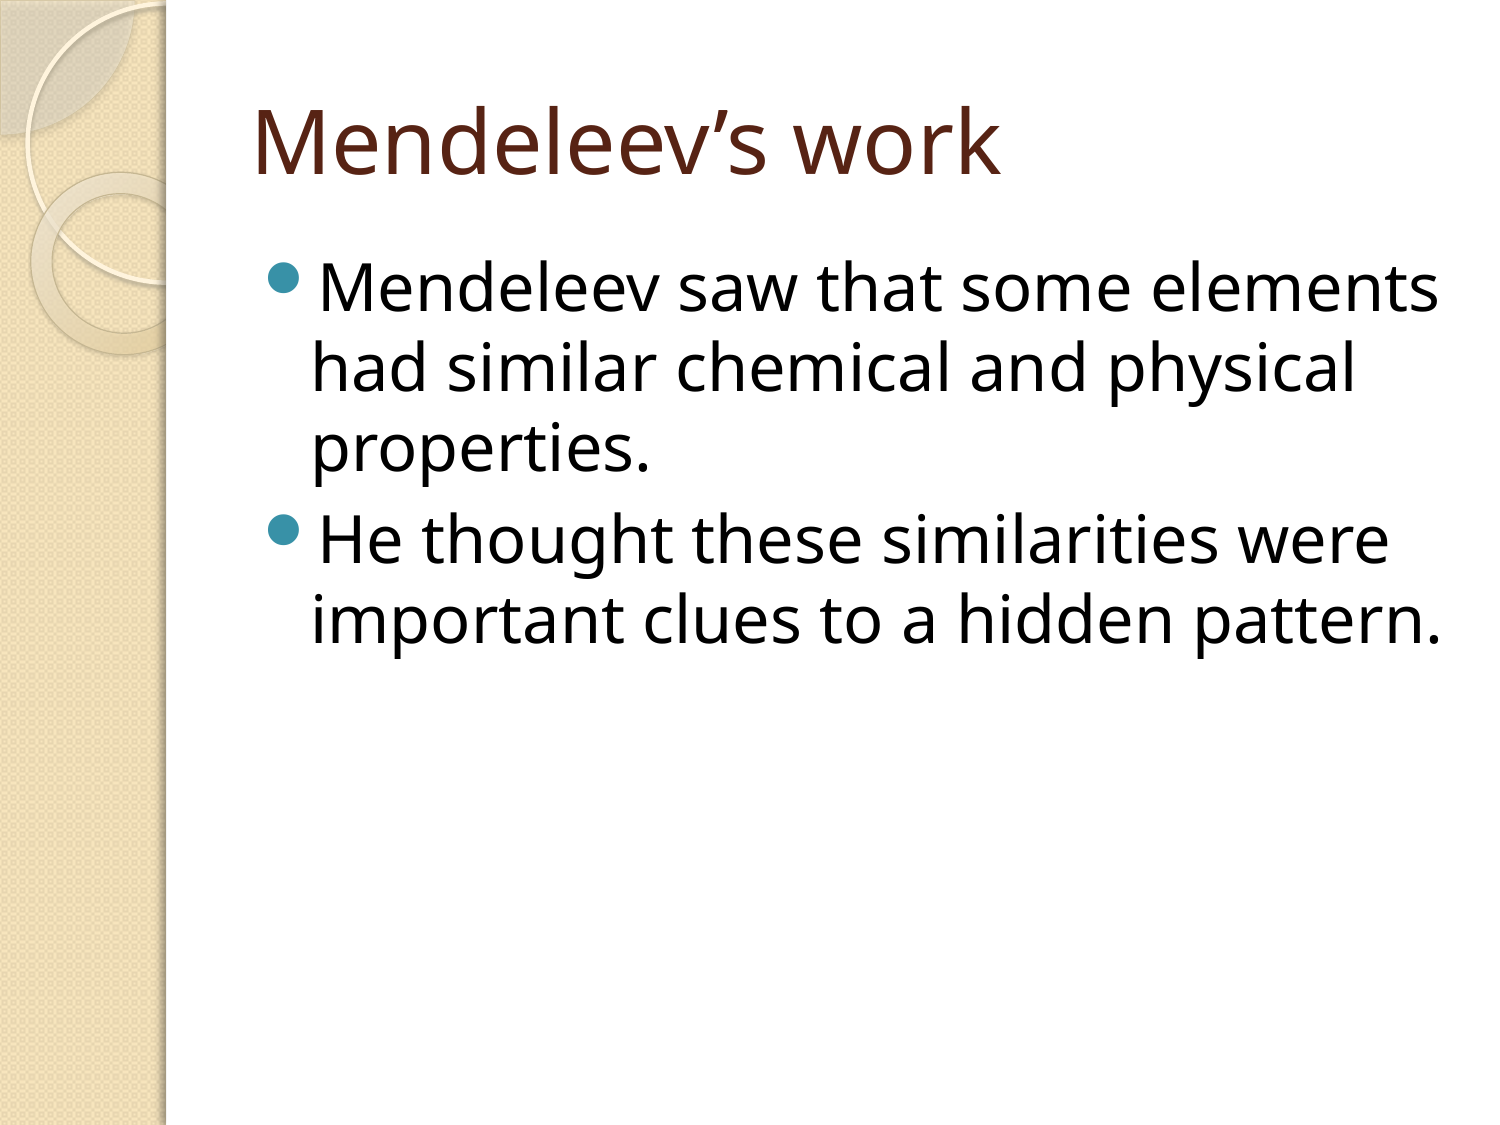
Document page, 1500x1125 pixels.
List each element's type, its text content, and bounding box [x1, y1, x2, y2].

list Mendeleev saw that some elements had similar chemical and physical properties. He thought these similarities were important clues to a hidden pattern. [235, 237, 1466, 1025]
title Mendeleev’s work [235, 45, 1466, 233]
